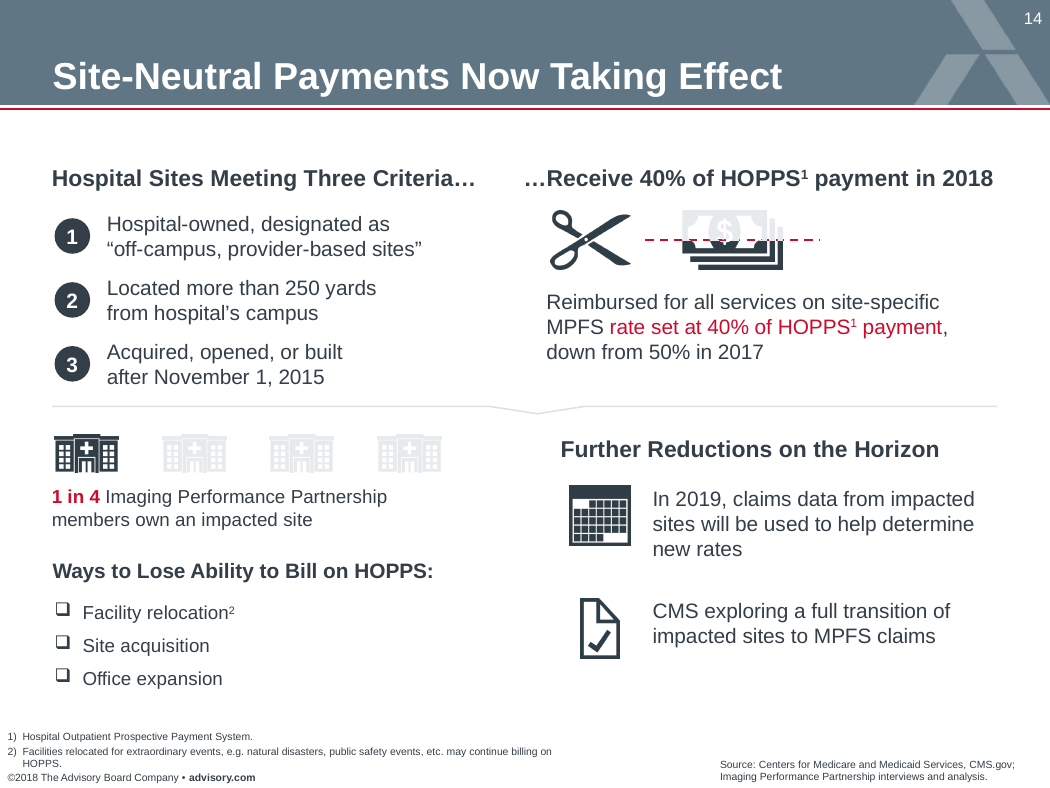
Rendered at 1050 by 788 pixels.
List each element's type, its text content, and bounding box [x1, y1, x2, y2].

text_box In 2019, claims data from impacted sites will be used to help determine new rates [652, 485, 1018, 561]
picture [54, 434, 120, 473]
picture [569, 484, 631, 546]
text_box Hospital Sites Meeting Three Criteria… [51, 163, 523, 192]
text_box Reimbursed for all services on site-specific MPFS rate set at 40% of HOPPS1 payment, down from 50% in 2017 [546, 288, 958, 364]
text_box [54, 274, 442, 326]
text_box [54, 210, 464, 262]
text_box Further Reductions on the Horizon [533, 434, 968, 463]
title Site-Neutral Payments Now Taking Effect [52, 52, 998, 98]
text_box …Receive 40% of HOPPS1 payment in 2018 [523, 163, 1019, 192]
picture [682, 210, 784, 270]
picture [269, 434, 335, 473]
picture [376, 434, 442, 473]
text_box CMS exploring a full transition of impacted sites to MPFS claims [652, 597, 958, 649]
picture [0, 0, 1050, 105]
text_box [52, 404, 998, 416]
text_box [54, 338, 426, 390]
text_box 1 in 4 Imaging Performance Partnership members own an impacted site [51, 485, 442, 531]
picture [579, 598, 621, 659]
list Hospital Outpatient Prospective Payment System. Facilities relocated for extraordinary events, e.g. natural disasters, public safety events, etc. may continue billing on HOPPS. [0, 742, 595, 770]
text_box Facility relocation2 Site acquisition Office expansion [54, 600, 316, 690]
text_box Ways to Lose Ability to Bill on HOPPS: [52, 557, 442, 583]
picture [550, 210, 631, 270]
picture [161, 434, 227, 473]
list Source: Centers for Medicare and Medicaid Services, CMS.gov; Imaging Performance Partnership interviews and analysis. [720, 757, 1050, 788]
